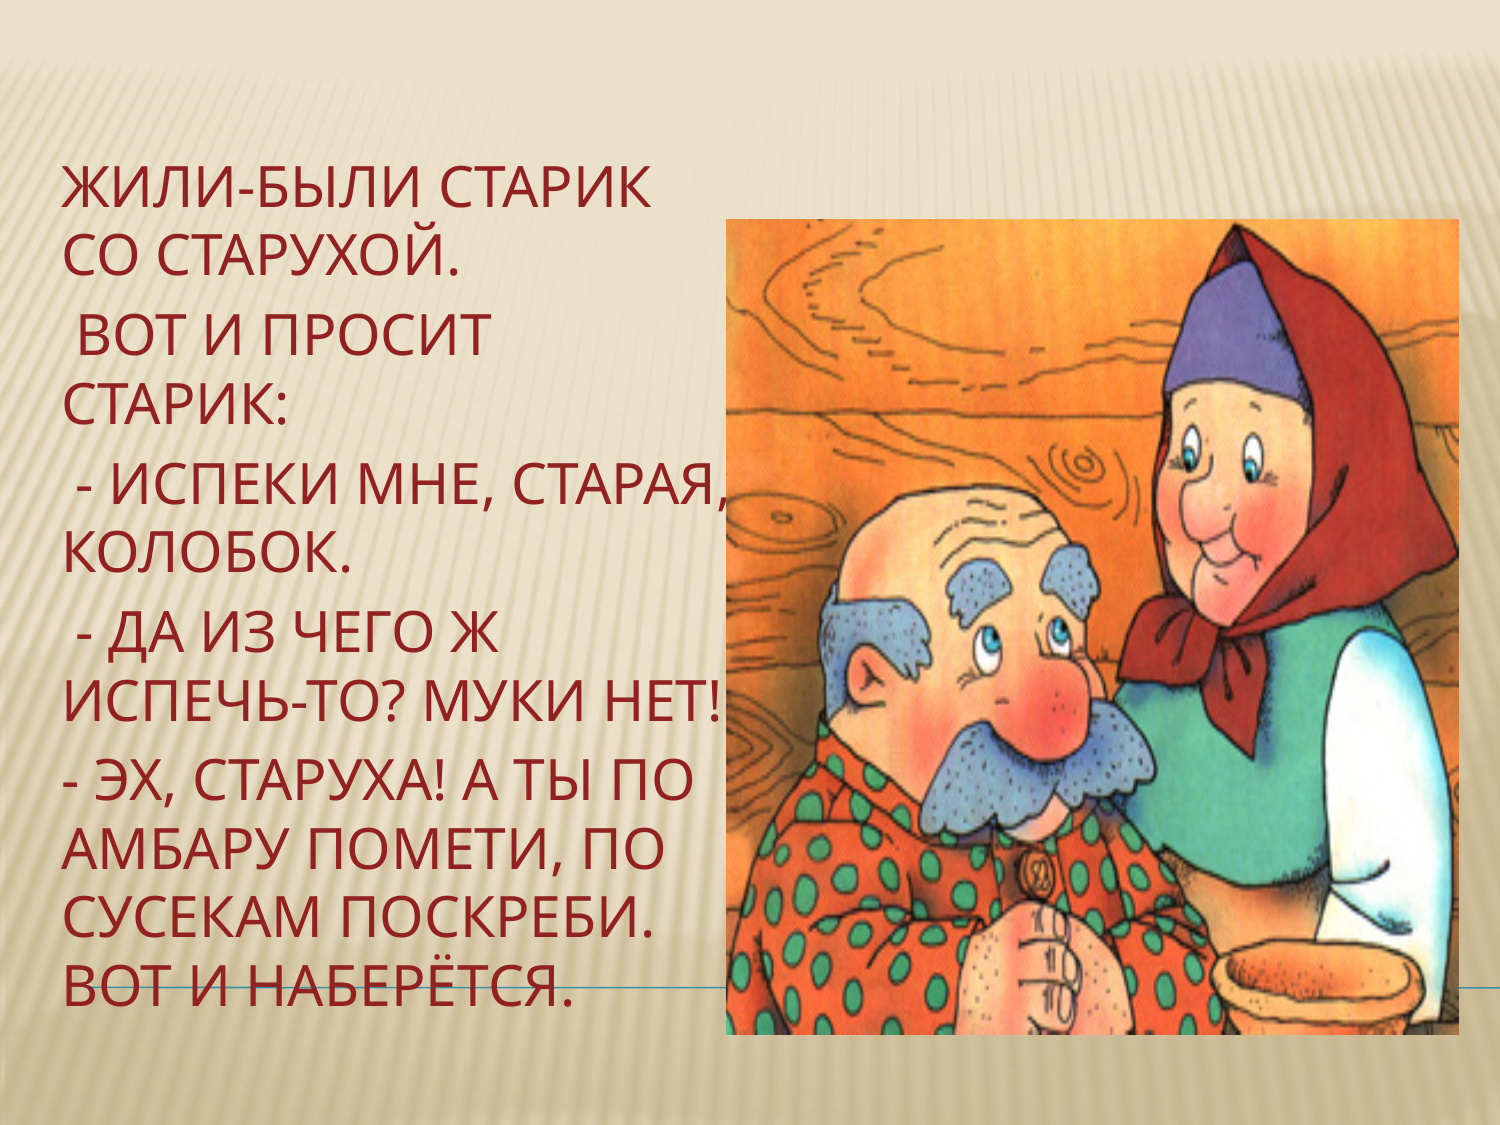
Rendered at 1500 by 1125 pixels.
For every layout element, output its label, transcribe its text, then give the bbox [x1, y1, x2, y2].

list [726, 219, 1459, 1036]
list Жили-были старик со старухой. Вот и просит старик: - Испеки мне, старая, колобок. - Да из чего ж испечь-то? Муки нет! - Эх, старуха! А ты по амбару помети, по сусекам поскреби. Вот и наберётся. [46, 109, 750, 1059]
